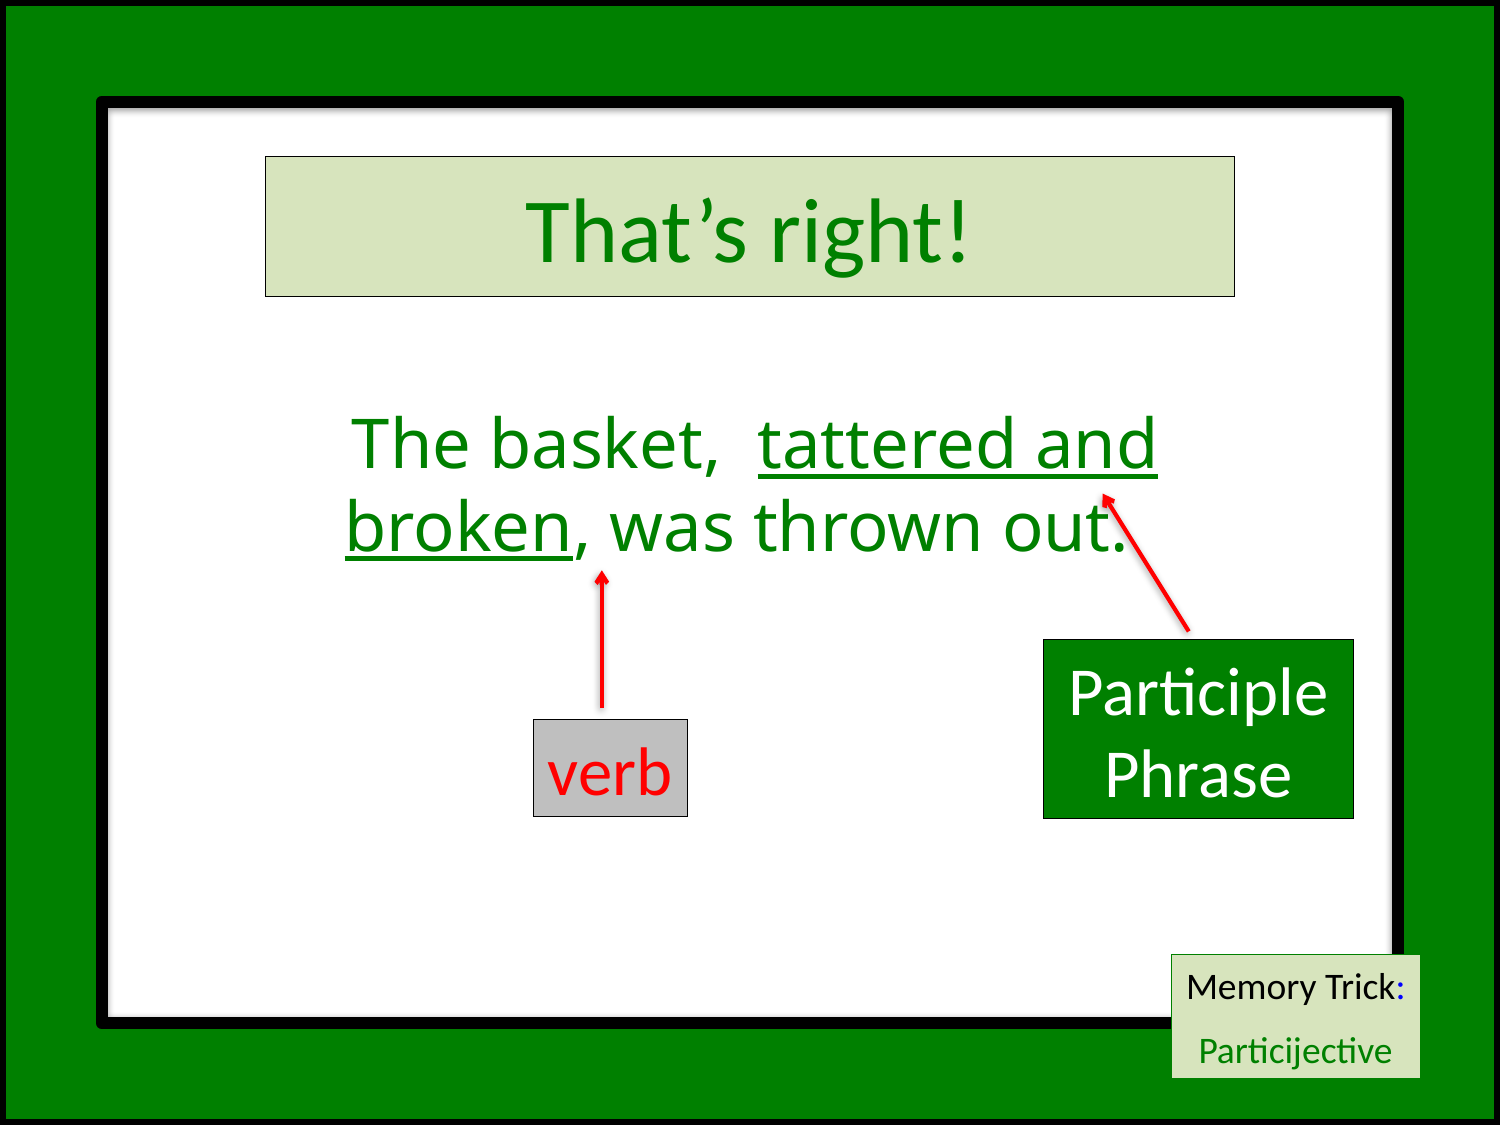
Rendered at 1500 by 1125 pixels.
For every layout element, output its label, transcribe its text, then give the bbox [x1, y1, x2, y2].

text_box Memory Trick: Particijective [1171, 954, 1421, 1079]
text_box Participle Phrase [1043, 639, 1354, 819]
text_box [1102, 493, 1189, 632]
title That’s right! [265, 156, 1235, 297]
text_box [0, 0, 1500, 1125]
text_box verb [533, 719, 688, 817]
list The basket, tattered and broken, was thrown out. [226, 296, 1284, 1011]
